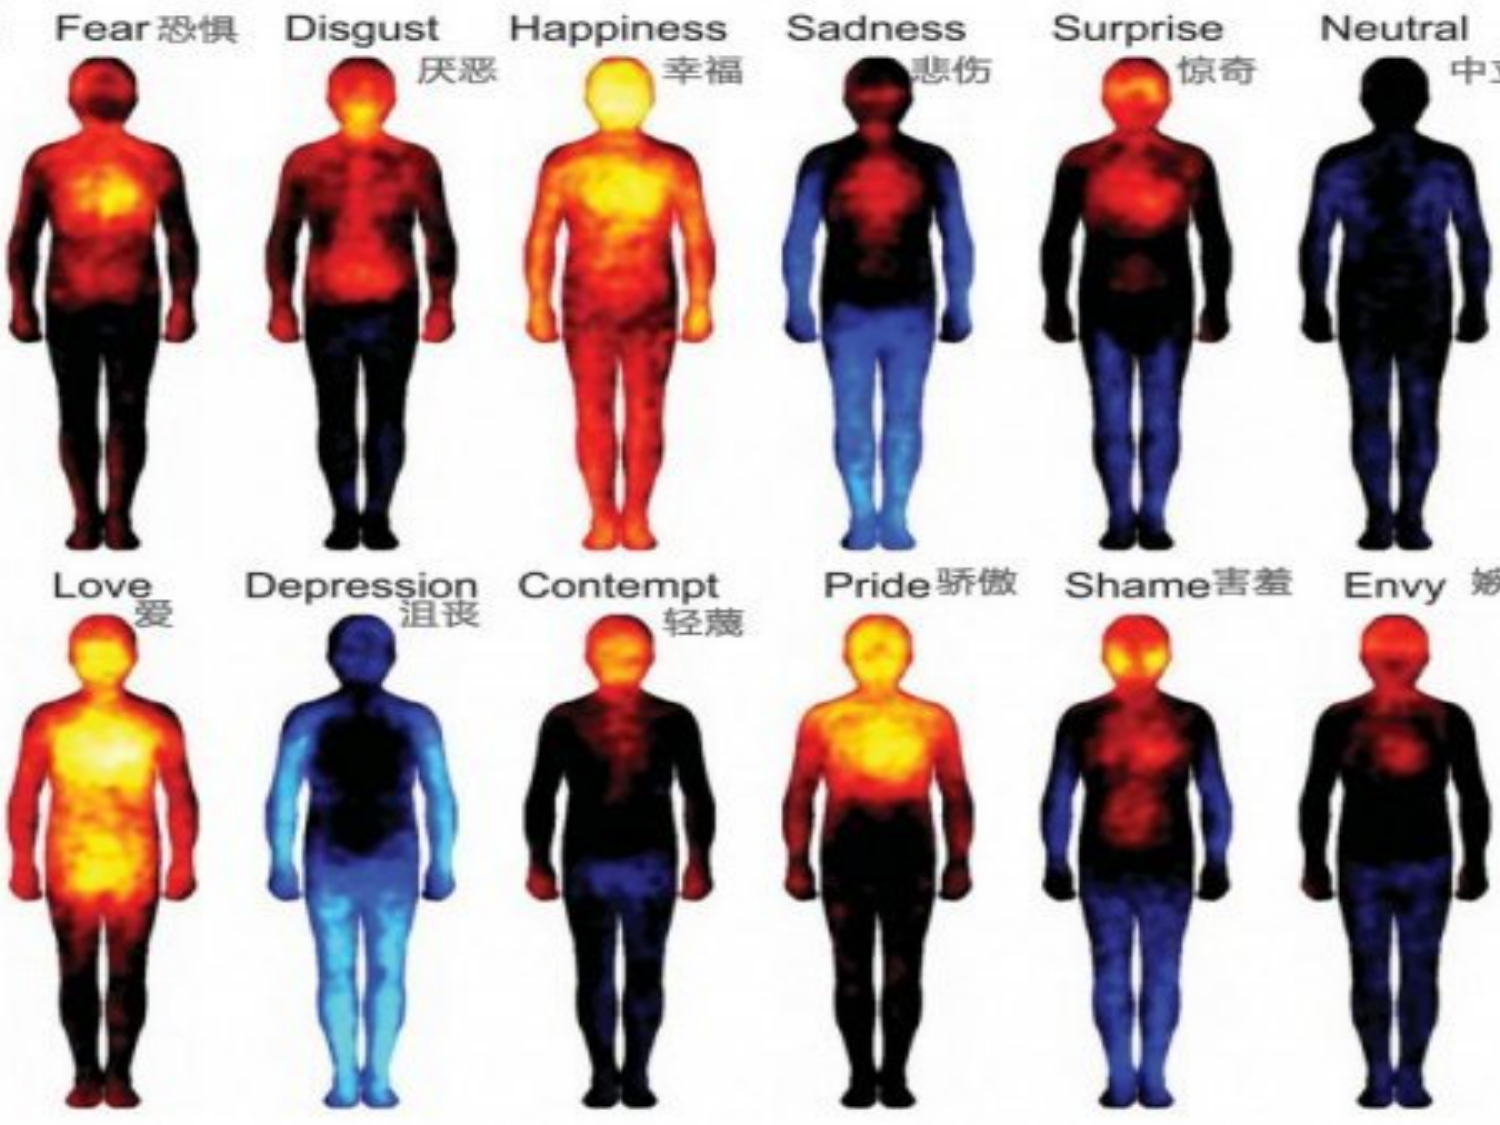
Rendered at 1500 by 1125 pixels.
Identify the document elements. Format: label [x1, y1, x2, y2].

list [0, 0, 1500, 1125]
